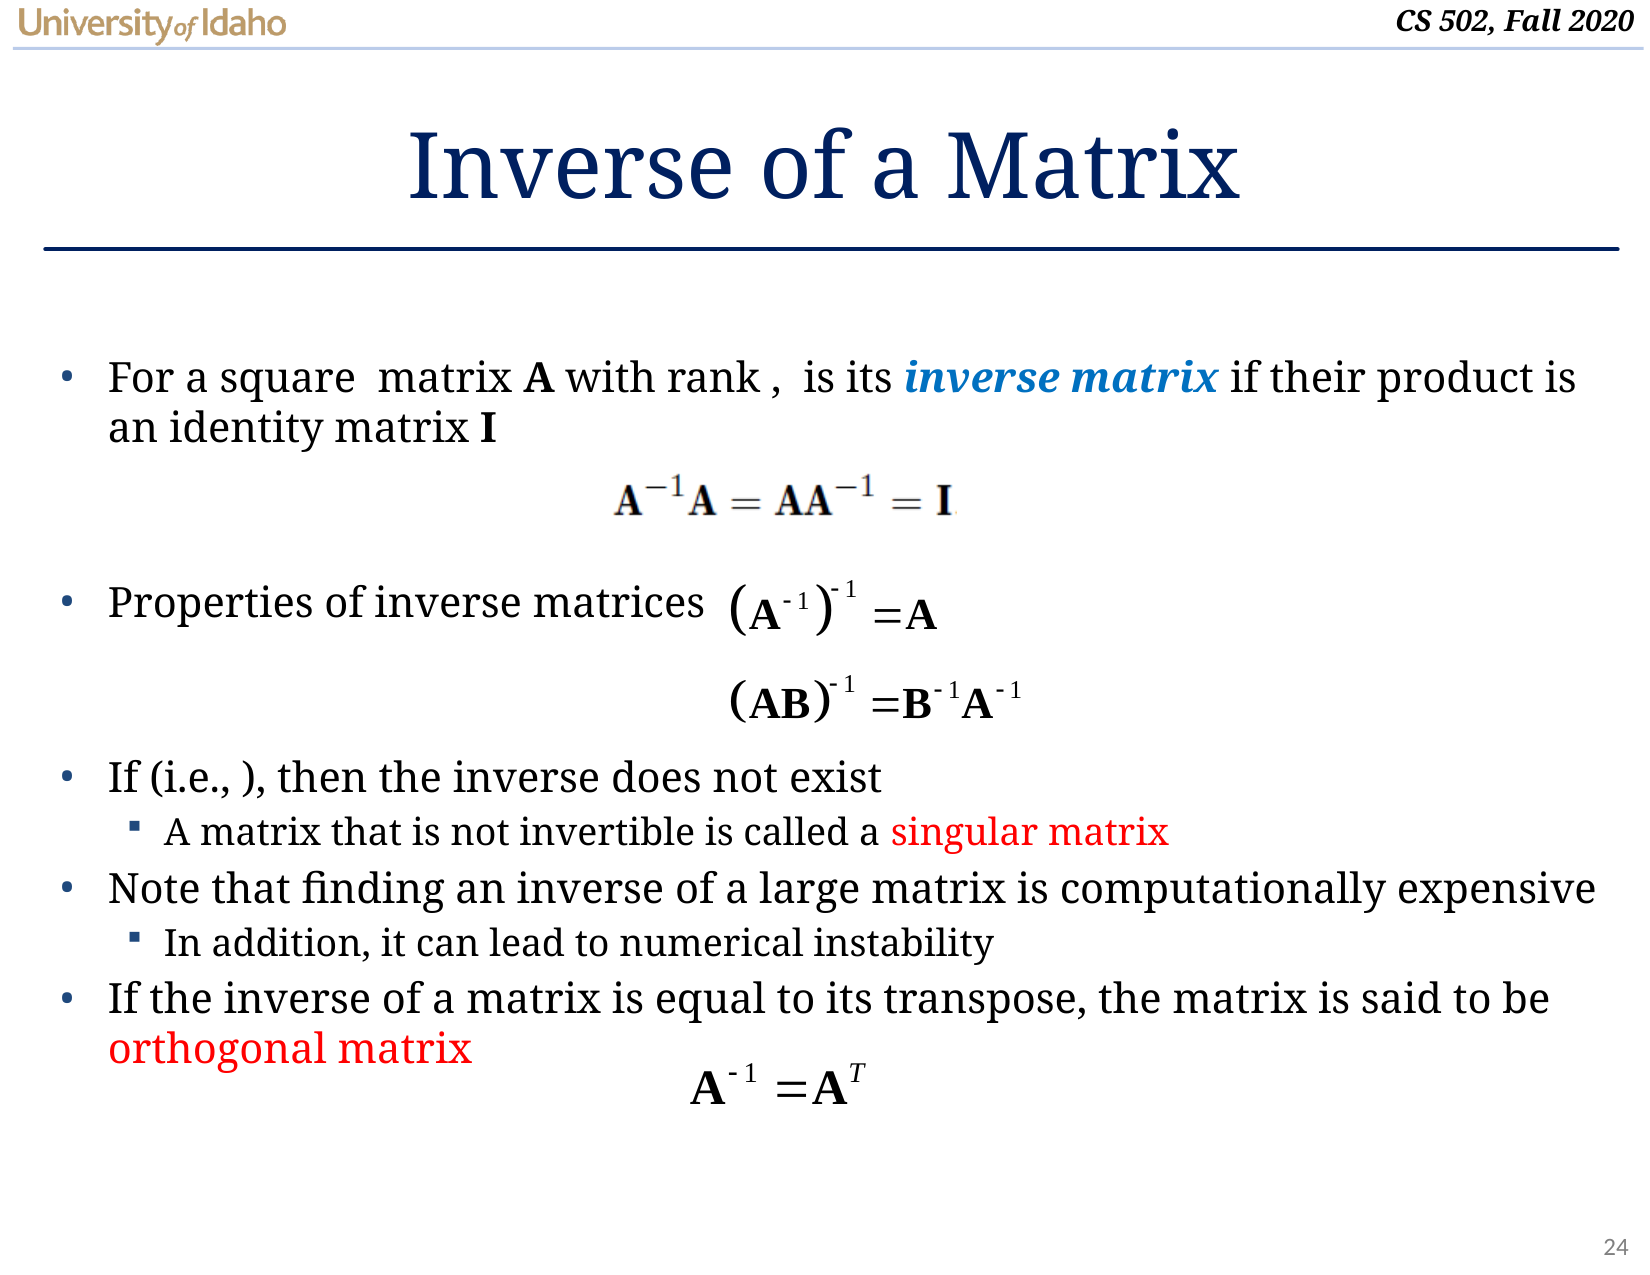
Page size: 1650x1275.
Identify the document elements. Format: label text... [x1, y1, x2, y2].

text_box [724, 567, 1028, 745]
picture [600, 467, 958, 531]
title Inverse of a Matrix [0, 75, 1650, 248]
picture [19, 8, 286, 46]
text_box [681, 1050, 876, 1114]
